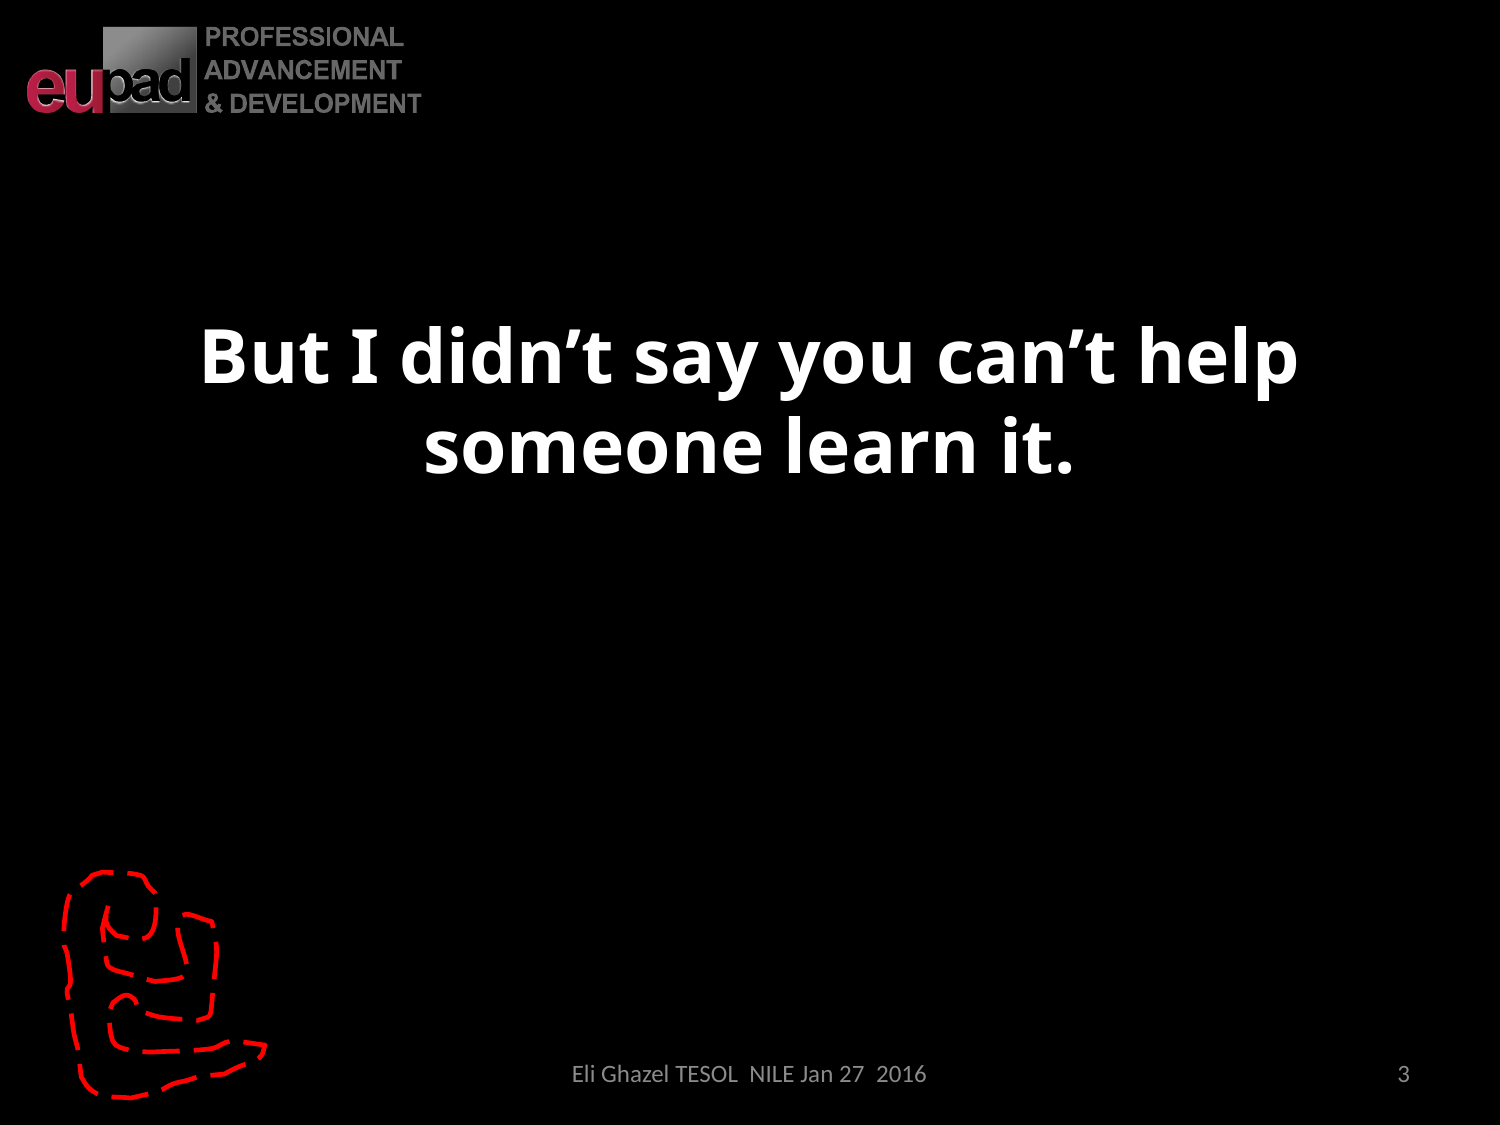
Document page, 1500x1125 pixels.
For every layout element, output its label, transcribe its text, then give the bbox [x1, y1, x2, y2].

picture [26, 25, 422, 114]
slide_number 4 [1074, 1042, 1425, 1103]
text_box But I didn’t say you can’t help someone learn it. [74, 301, 1425, 496]
text_box [62, 871, 266, 1099]
footer Eli Ghazel TESOL NILE Jan 27 2016 [512, 1042, 988, 1103]
